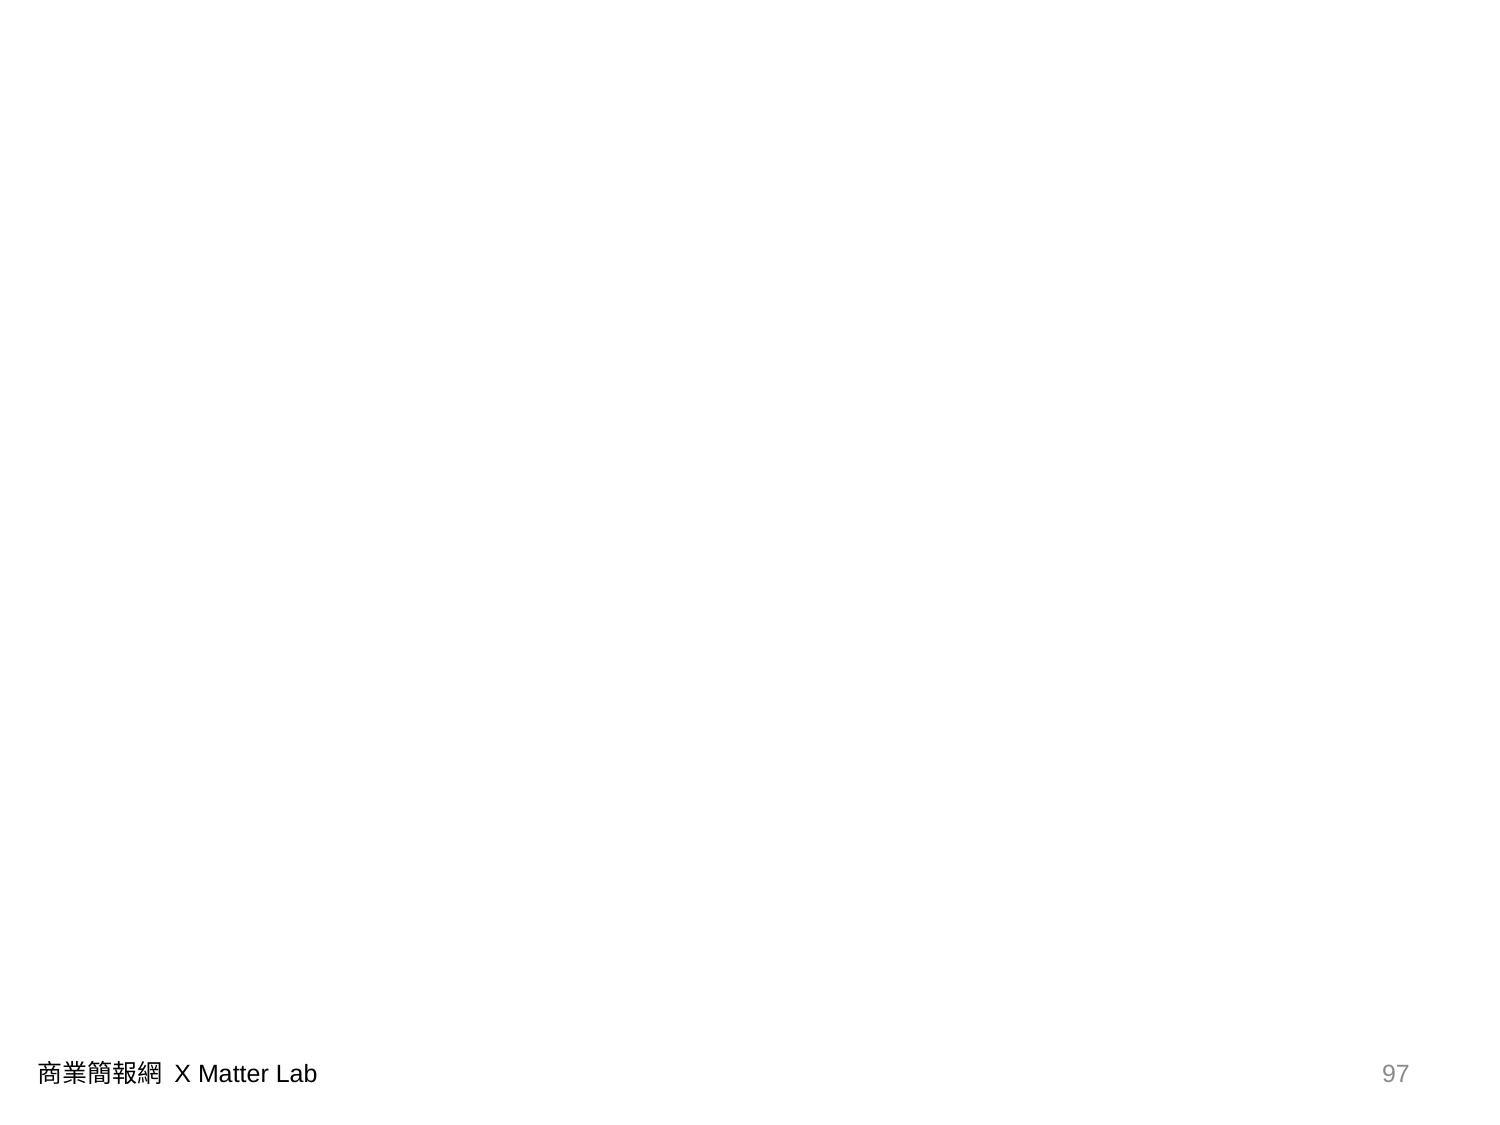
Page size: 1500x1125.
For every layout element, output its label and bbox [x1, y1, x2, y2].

picture [0, 659, 1443, 1125]
